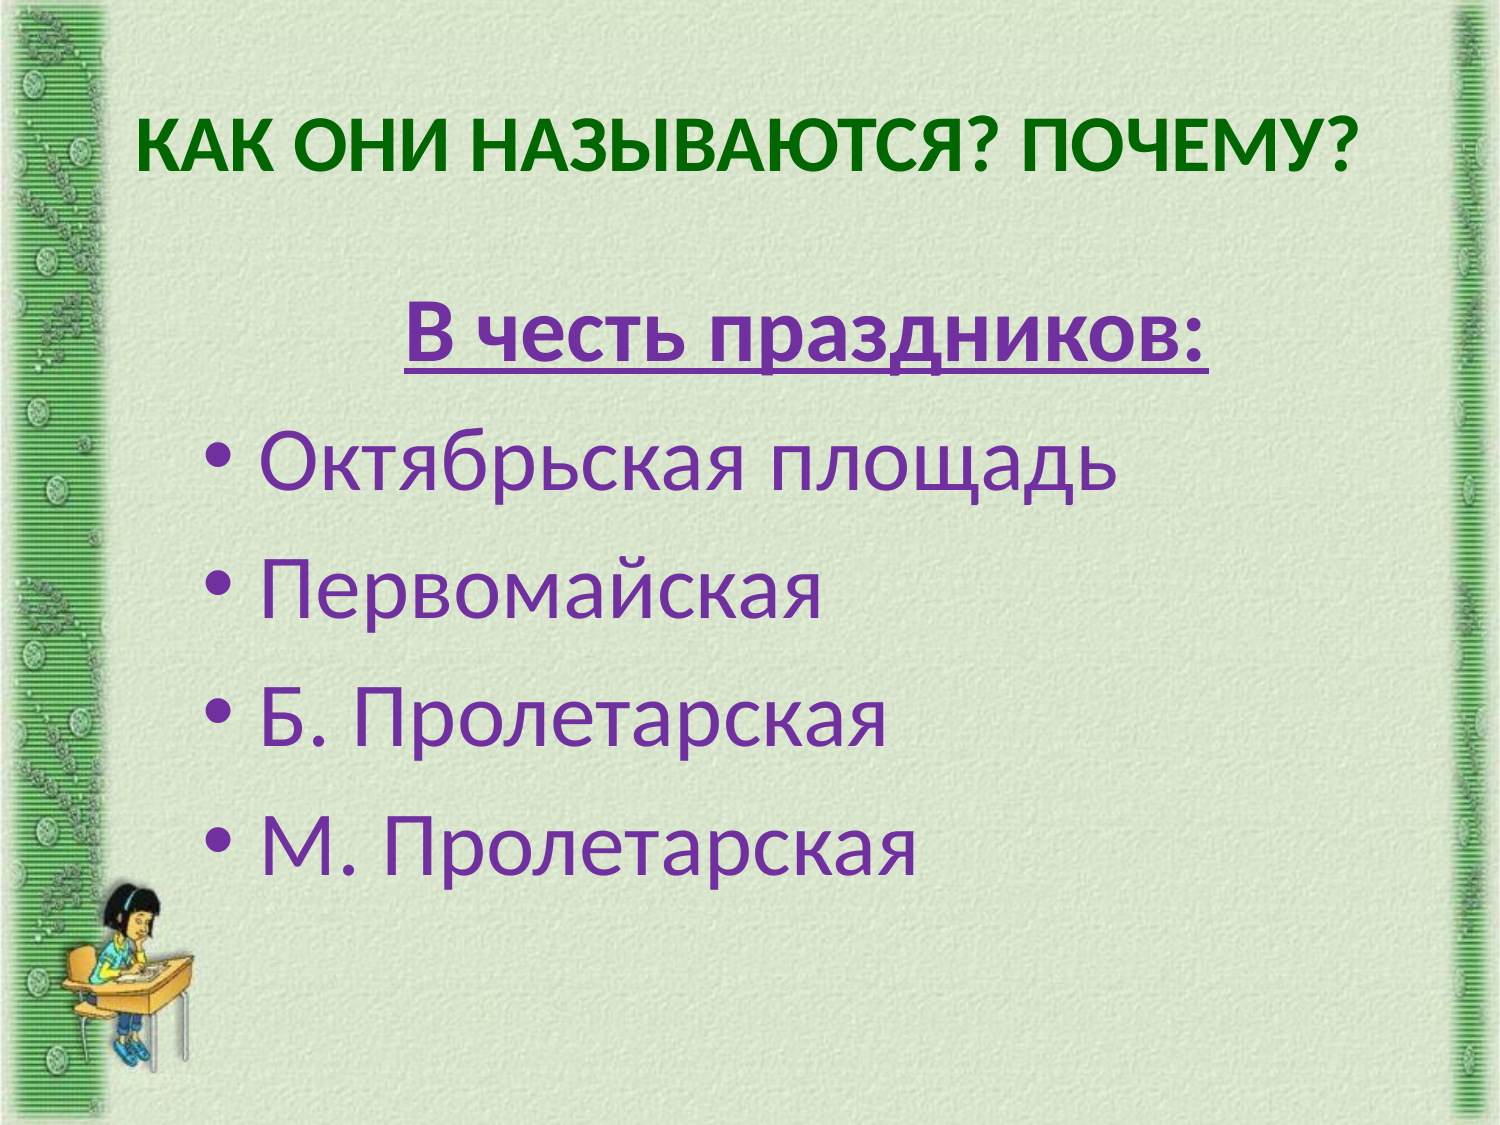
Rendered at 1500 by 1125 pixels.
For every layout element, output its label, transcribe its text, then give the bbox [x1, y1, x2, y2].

picture [0, 0, 1500, 1125]
title КАК ОНИ НАЗЫВАЮТСЯ? ПОЧЕМУ? [75, 45, 1425, 233]
list В честь праздников: Октябрьская площадь Первомайская Б. Пролетарская М. Пролетарская [187, 262, 1425, 1005]
